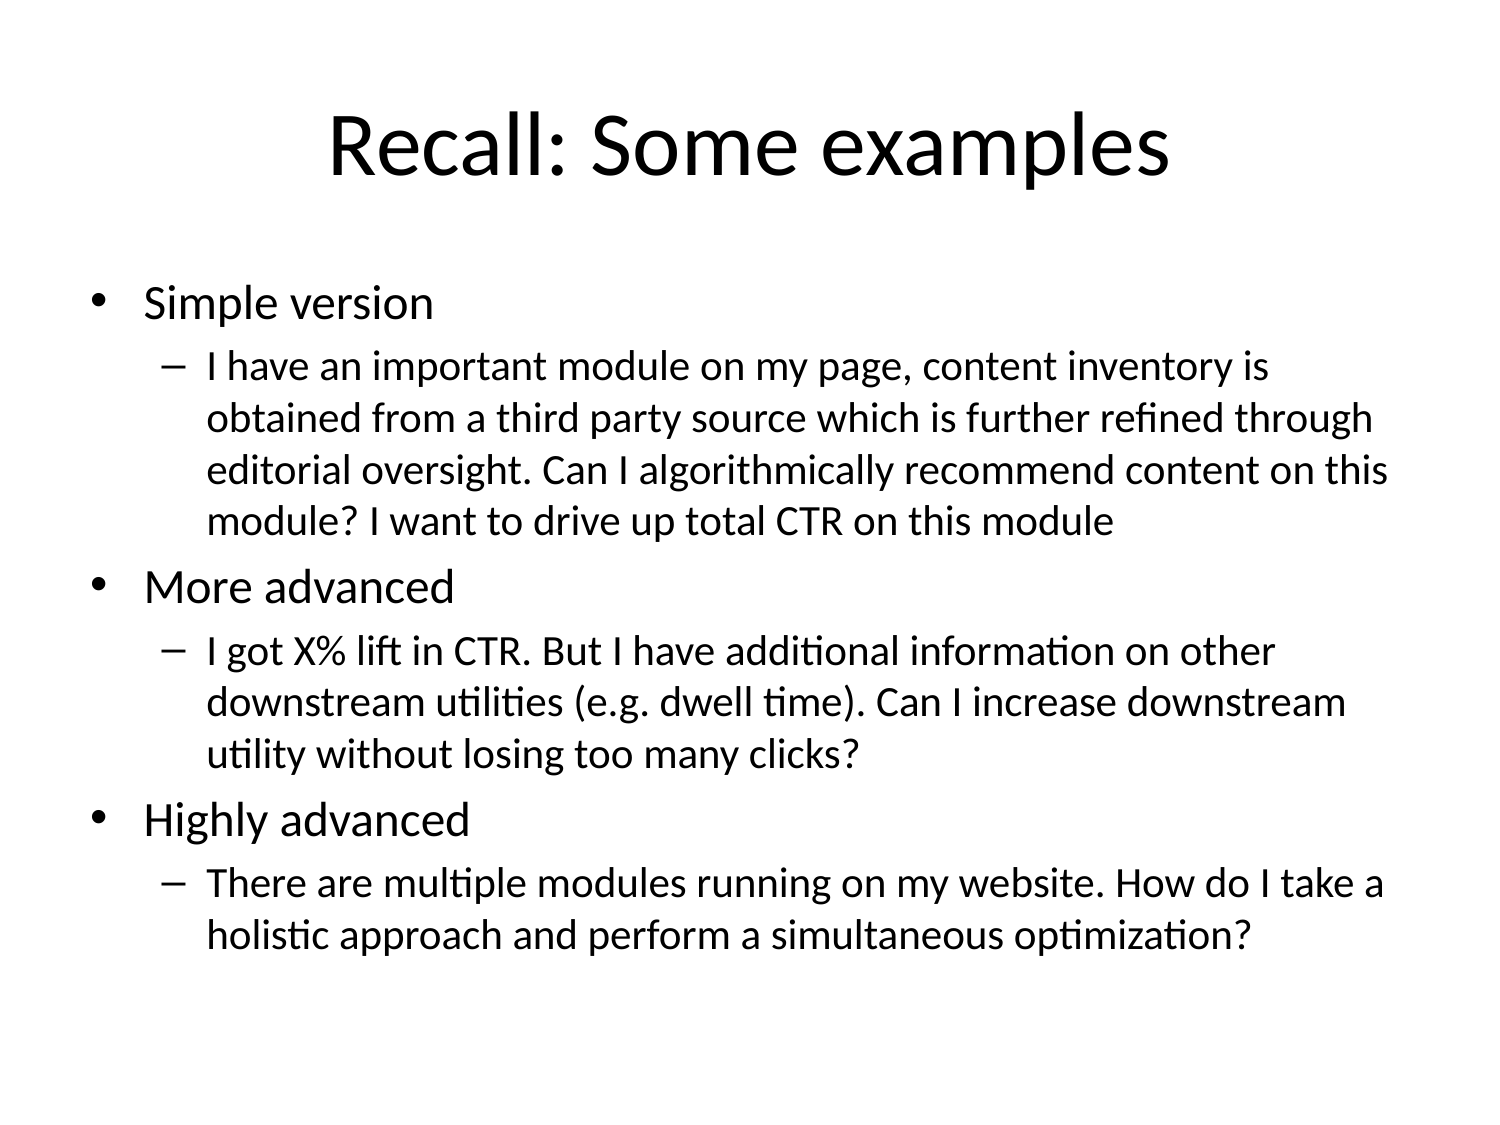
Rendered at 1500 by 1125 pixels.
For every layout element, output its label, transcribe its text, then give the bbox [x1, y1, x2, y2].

list Simple version I have an important module on my page, content inventory is obtained from a third party source which is further refined through editorial oversight. Can I algorithmically recommend content on this module? I want to drive up total CTR on this module More advanced I got X% lift in CTR. But I have additional information on other downstream utilities (e.g. dwell time). Can I increase downstream utility without losing too many clicks? Highly advanced There are multiple modules running on my website. How do I take a holistic approach and perform a simultaneous optimization? [75, 262, 1425, 1005]
title Recall: Some examples [75, 45, 1425, 233]
